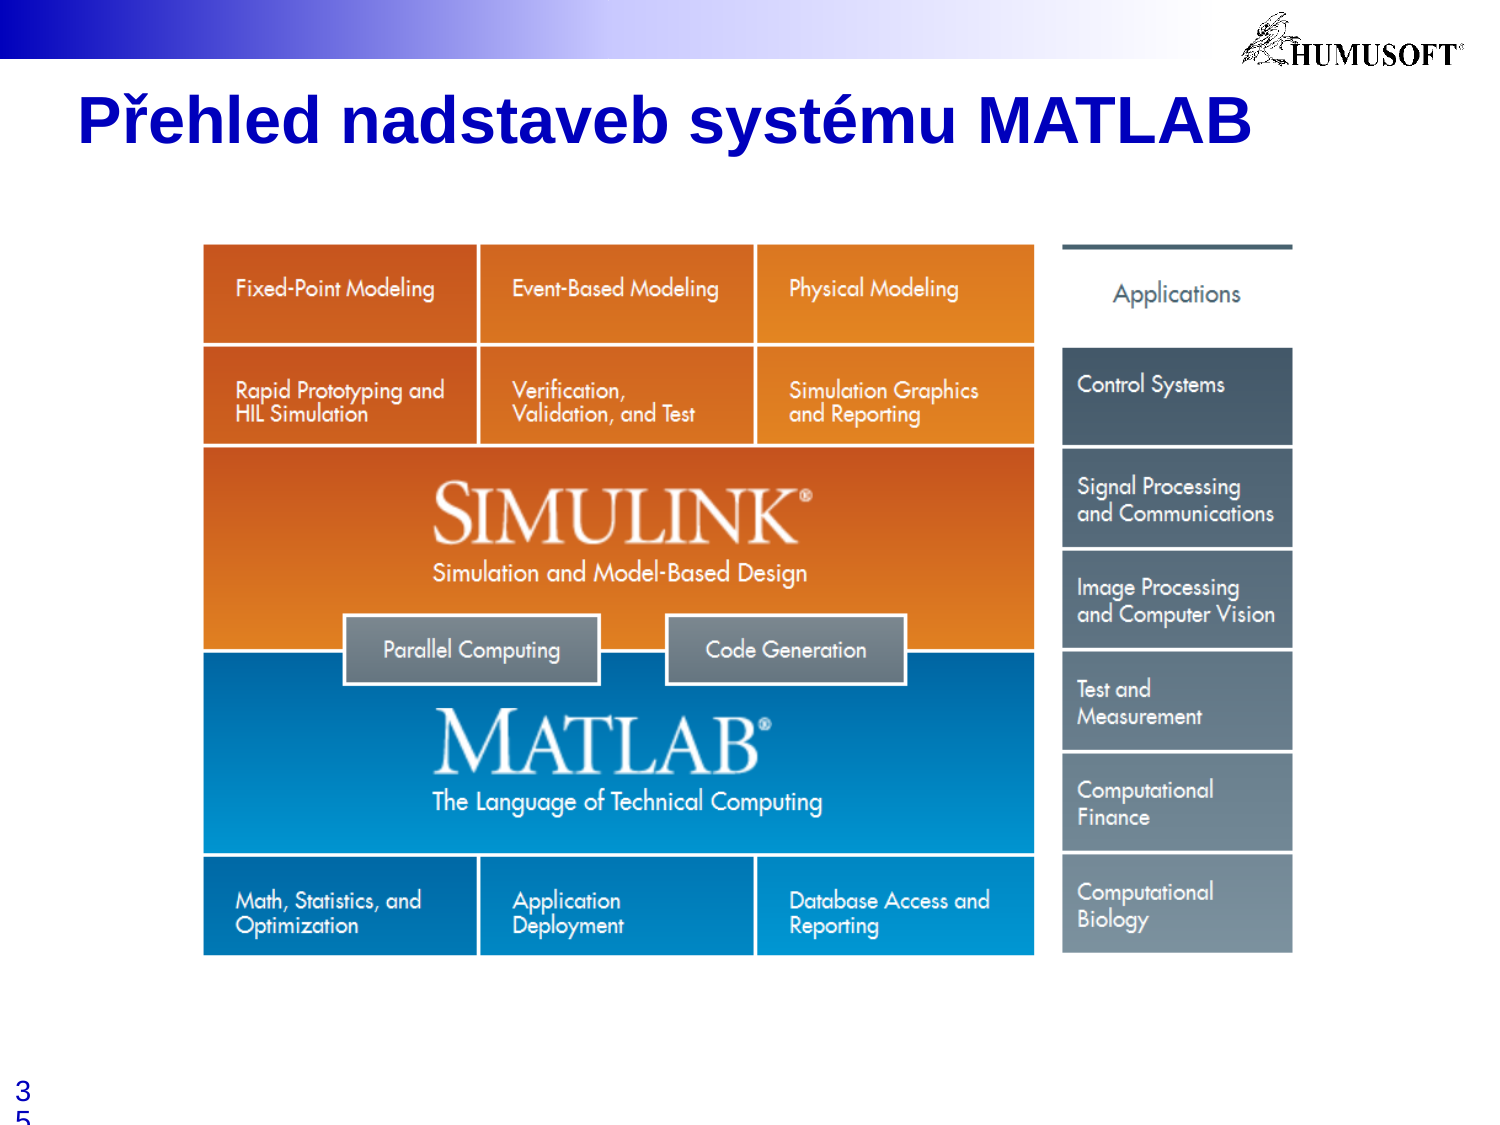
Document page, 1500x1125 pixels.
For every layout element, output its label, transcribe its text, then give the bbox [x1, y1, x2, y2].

picture [1240, 11, 1465, 67]
picture [200, 240, 1300, 960]
title Přehled nadstaveb systému MATLAB [63, 78, 1361, 166]
slide_number 35 [0, 1055, 63, 1125]
